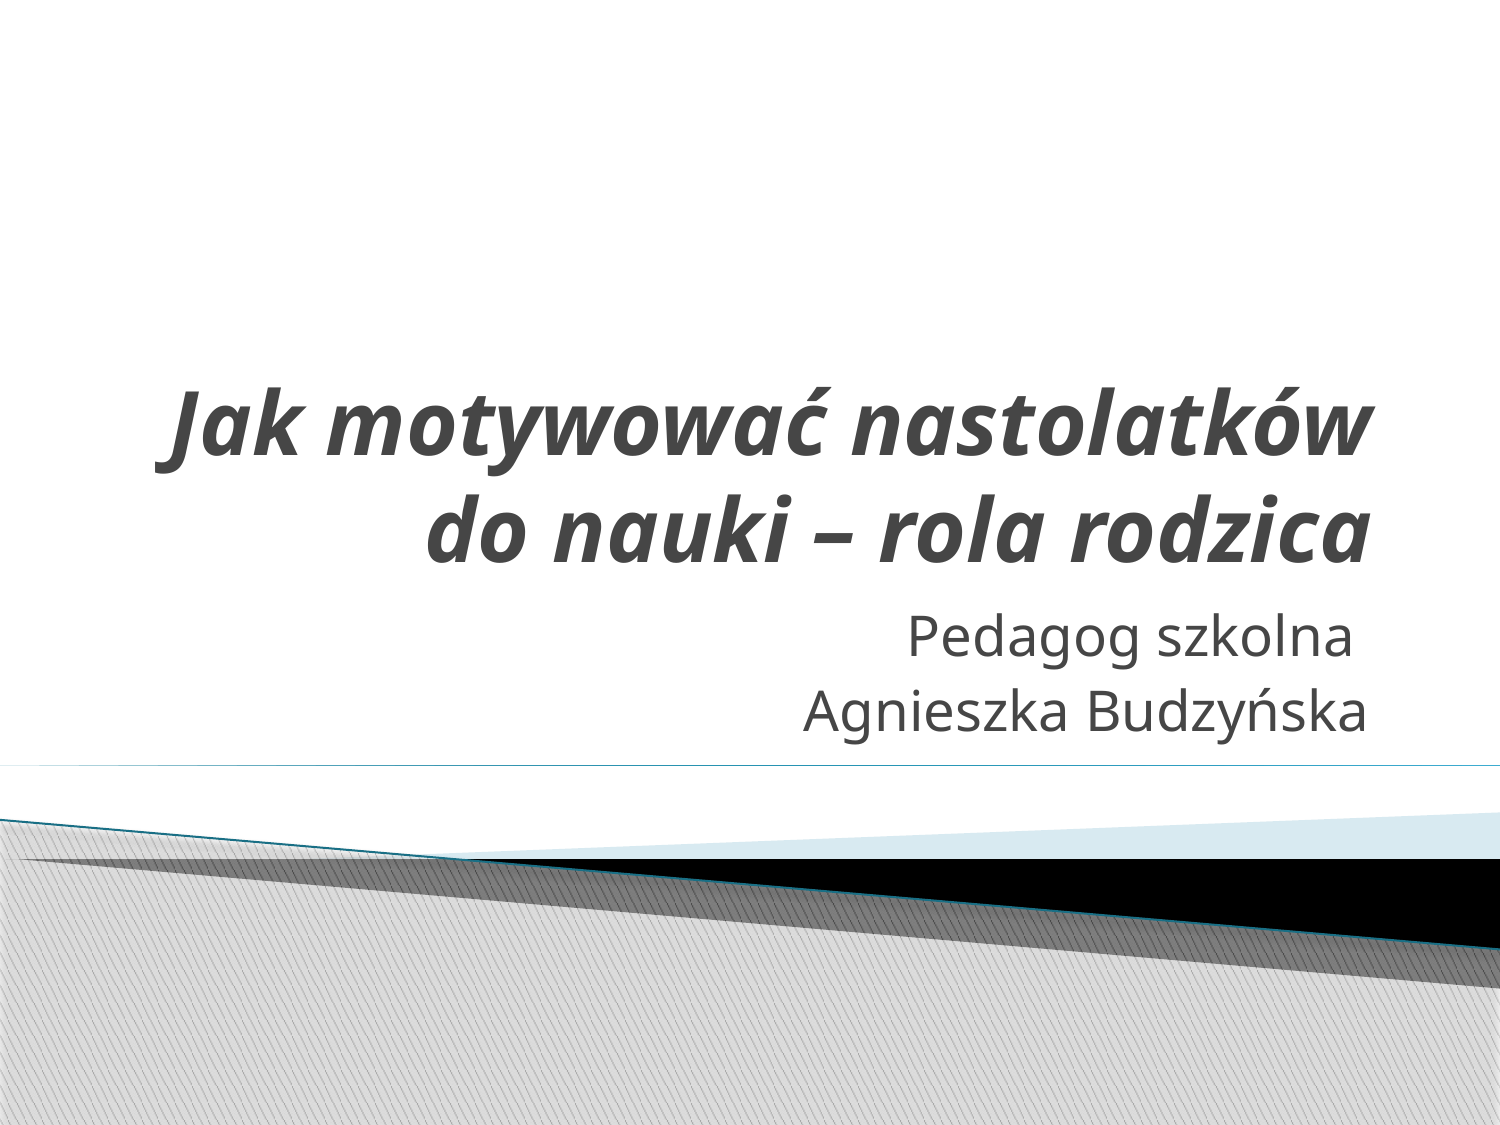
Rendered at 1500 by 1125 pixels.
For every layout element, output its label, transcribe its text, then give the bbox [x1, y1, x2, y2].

picture [5, 859, 1500, 989]
subtitle Pedagog szkolna Agnieszka Budzyńska [112, 592, 1388, 790]
title Jak motywować nastolatków do nauki – rola rodzica [112, 287, 1388, 588]
